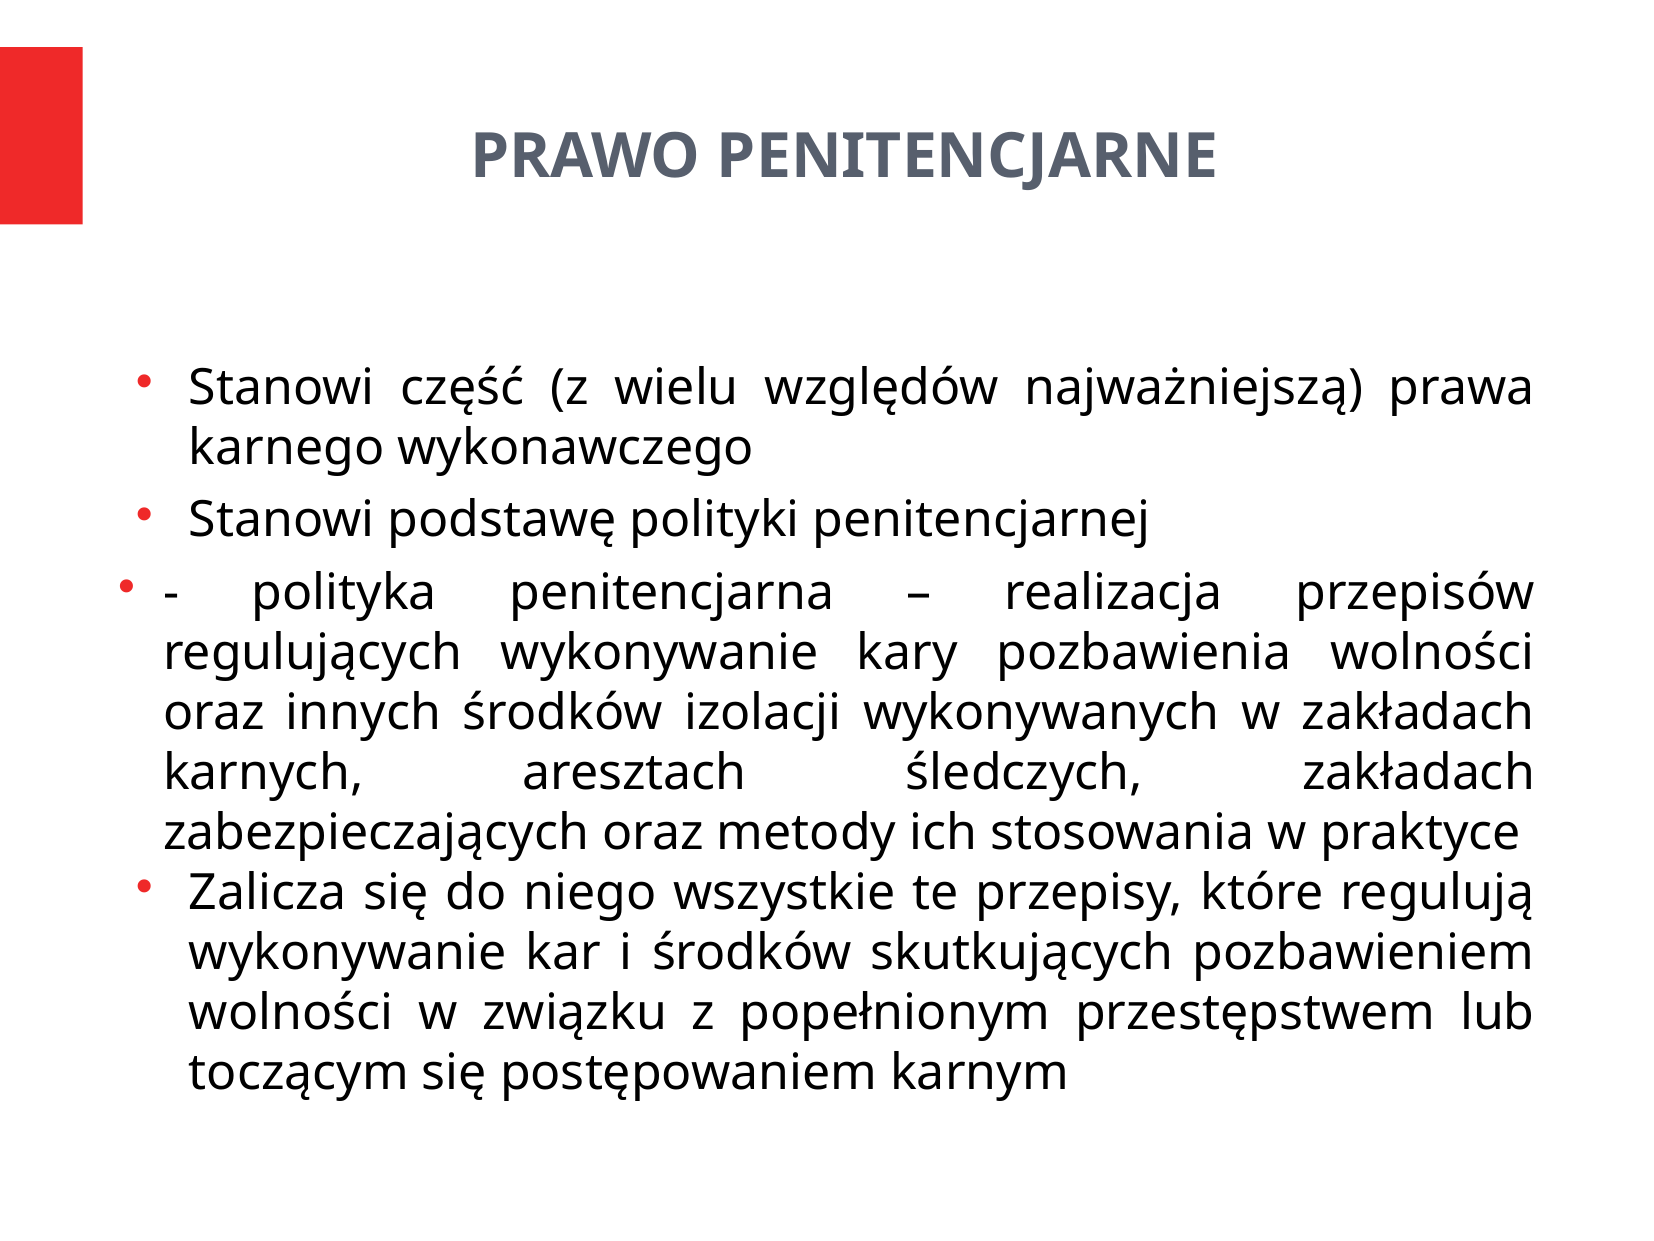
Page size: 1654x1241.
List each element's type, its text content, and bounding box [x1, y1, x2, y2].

text_box Prawo penitencjarne [118, 115, 1571, 191]
text_box Stanowi część (z wielu względów najważniejszą) prawa karnego wykonawczego Stanowi podstawę polityki penitencjarnej - polityka penitencjarna – realizacja przepisów regulujących wykonywanie kary pozbawienia wolności oraz innych środków izolacji wykonywanych w zakładach karnych, aresztach śledczych, zakładach zabezpieczających oraz metody ich stosowania w praktyce Zalicza się do niego wszystkie te przepisy, które regulują wykonywanie kar i środków skutkujących pozbawieniem wolności w związku z popełnionym przestępstwem lub toczącym się postępowaniem karnym [118, 354, 1536, 1074]
